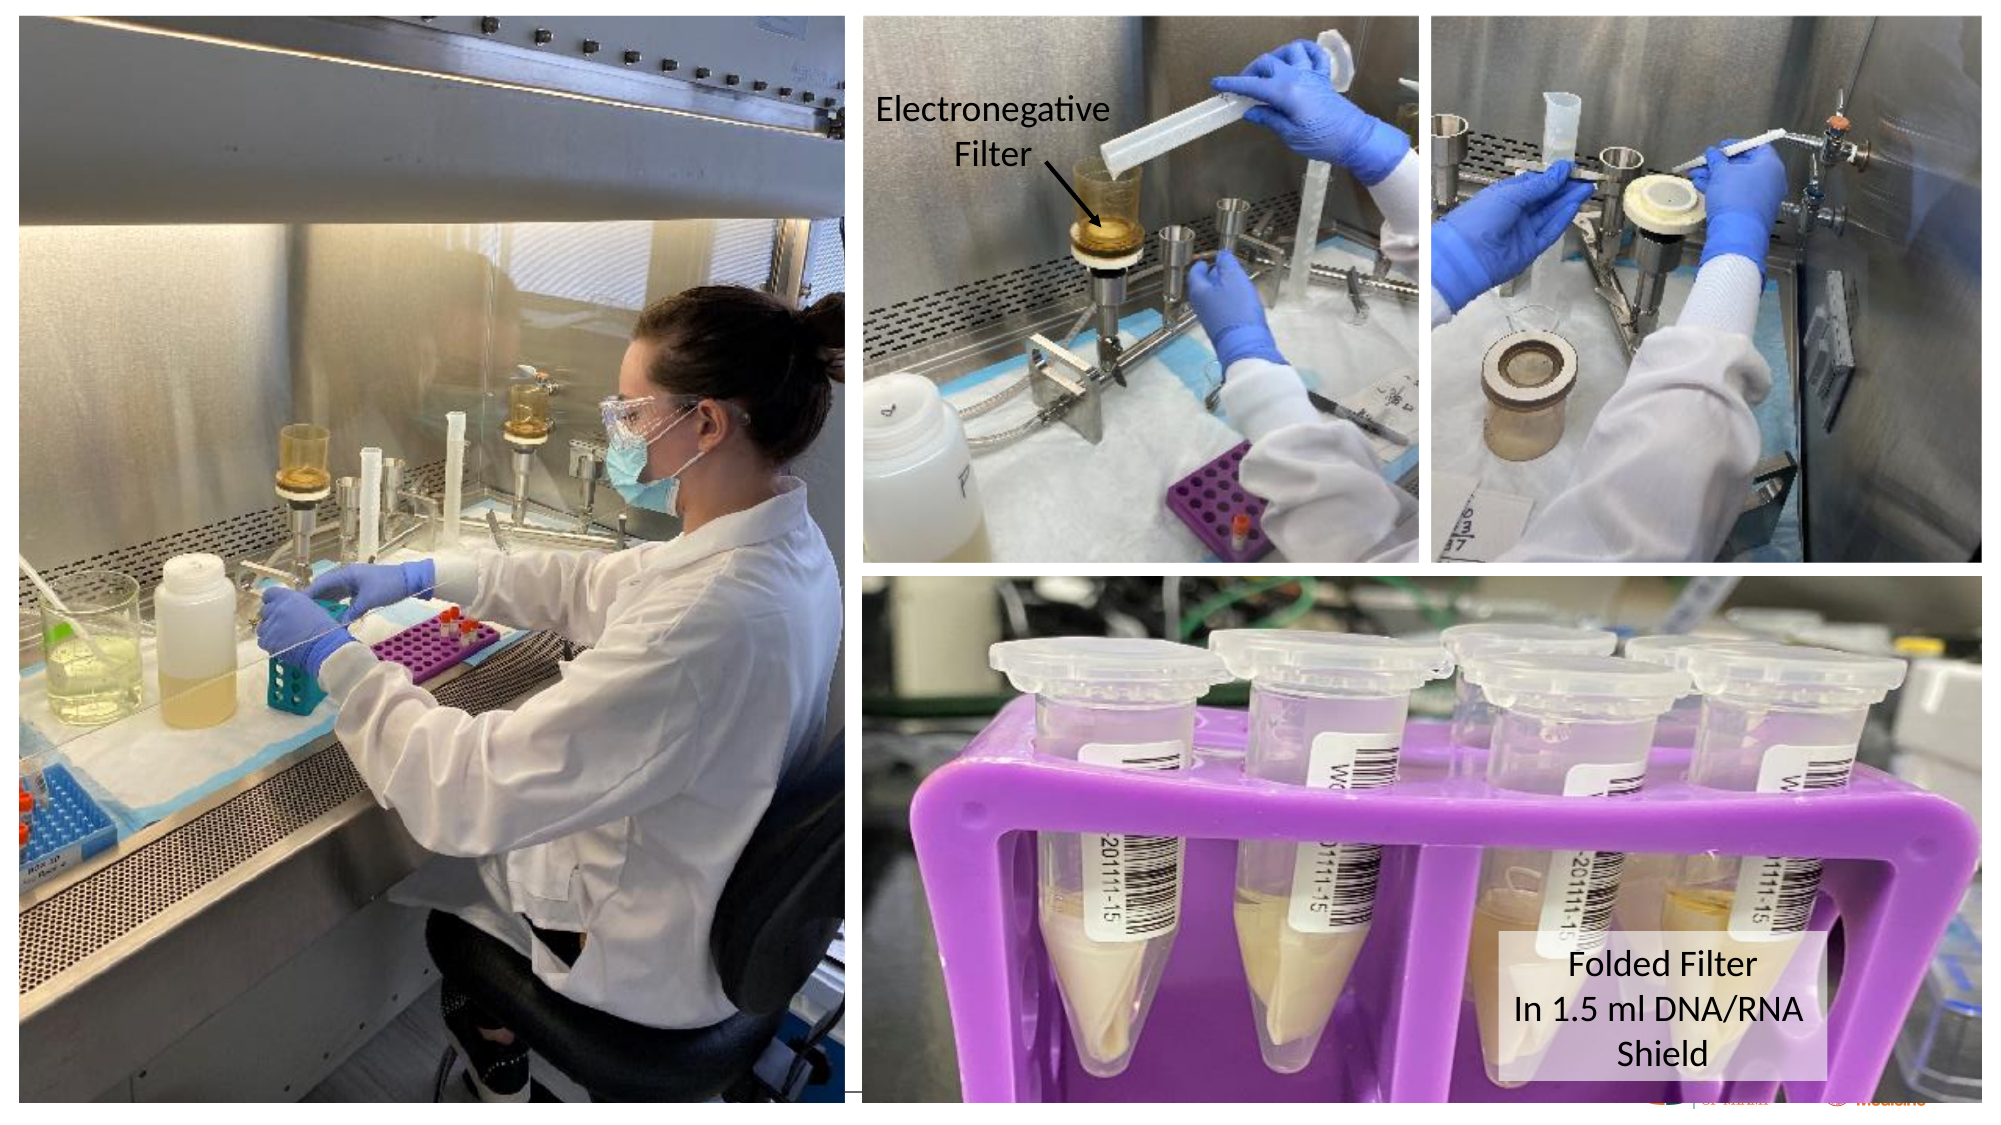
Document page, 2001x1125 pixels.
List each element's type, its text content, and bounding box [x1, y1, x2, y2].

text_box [1045, 161, 1102, 228]
text_box Electronegative Filter [860, 76, 867, 146]
picture [1432, 13, 1981, 565]
picture [0, 11, 1982, 1109]
